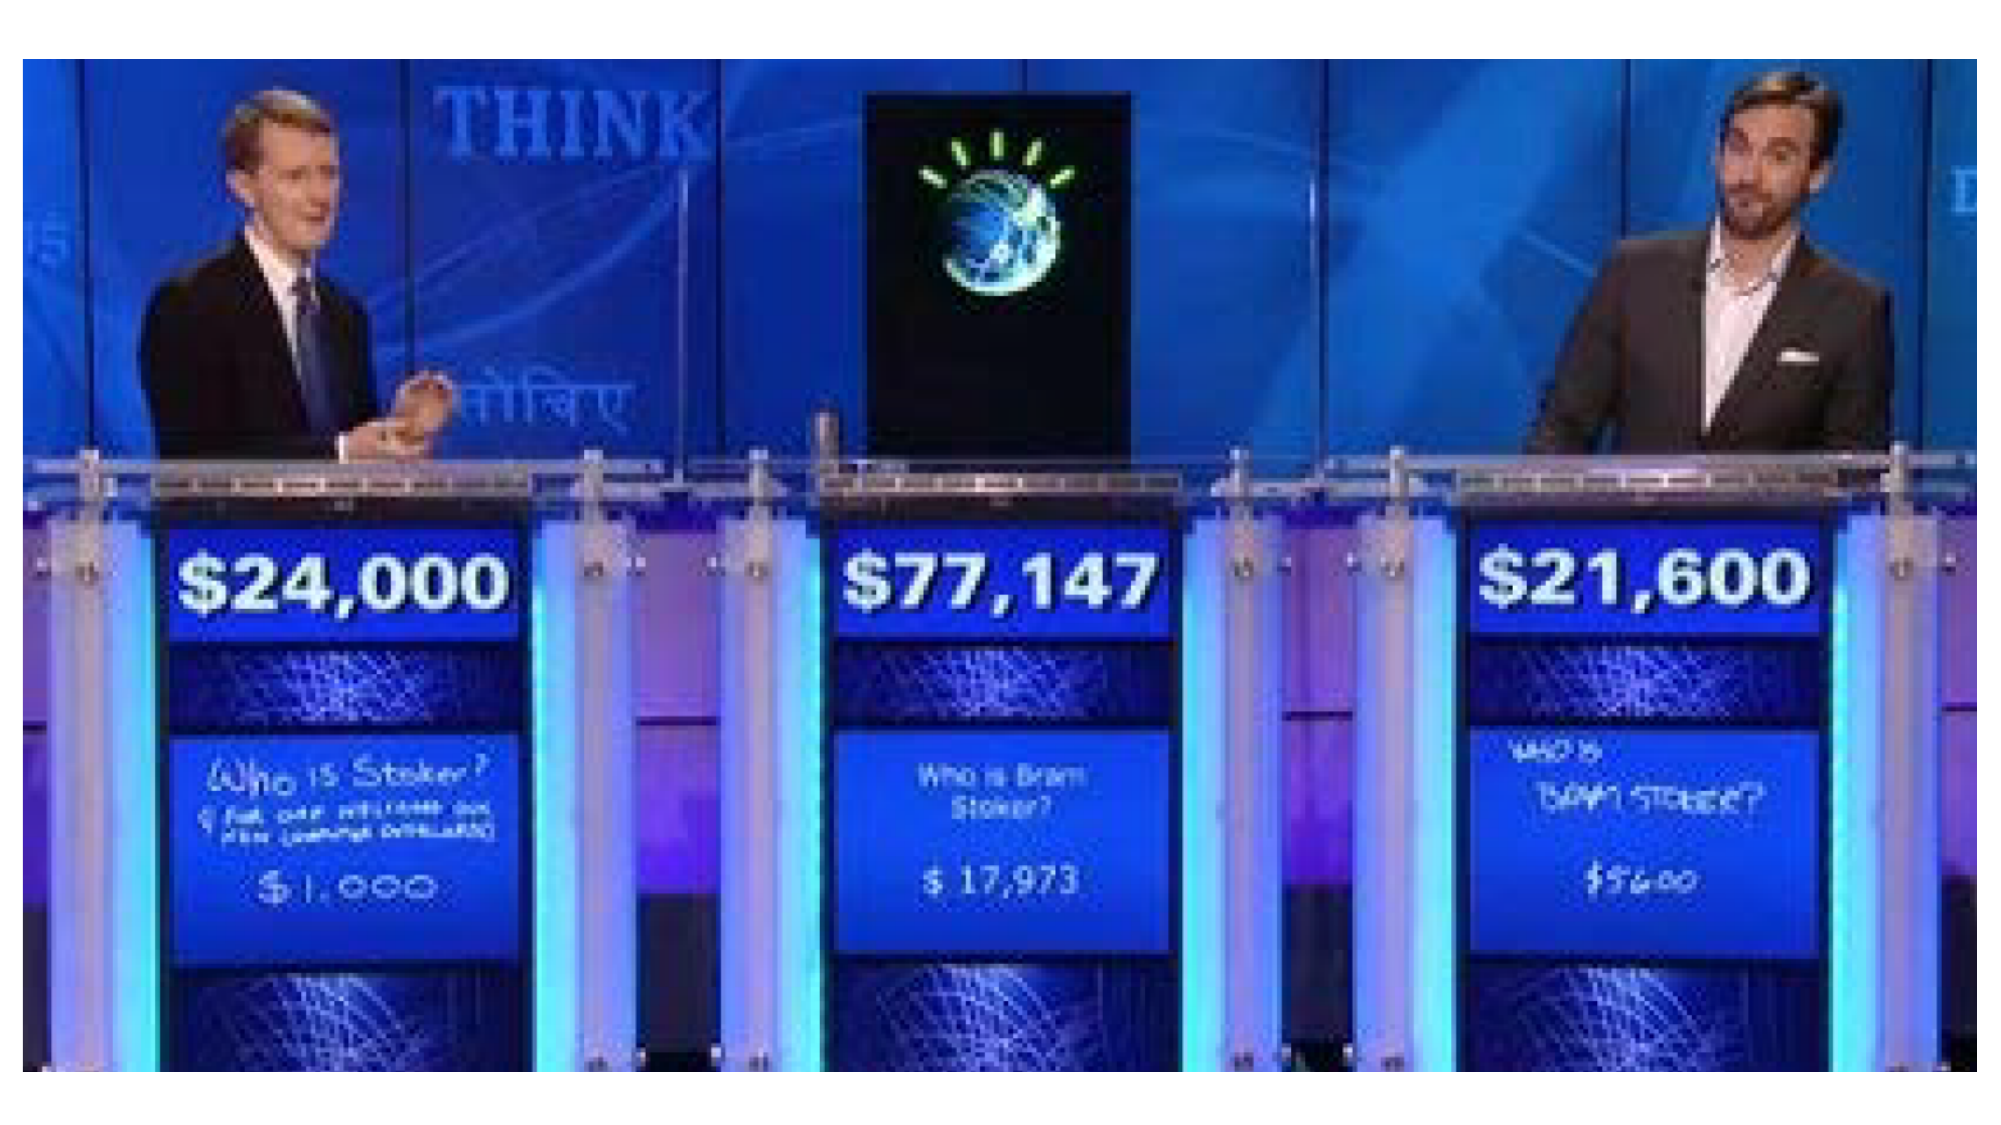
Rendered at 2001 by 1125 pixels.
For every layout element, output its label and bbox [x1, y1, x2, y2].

picture [22, 59, 1977, 1072]
